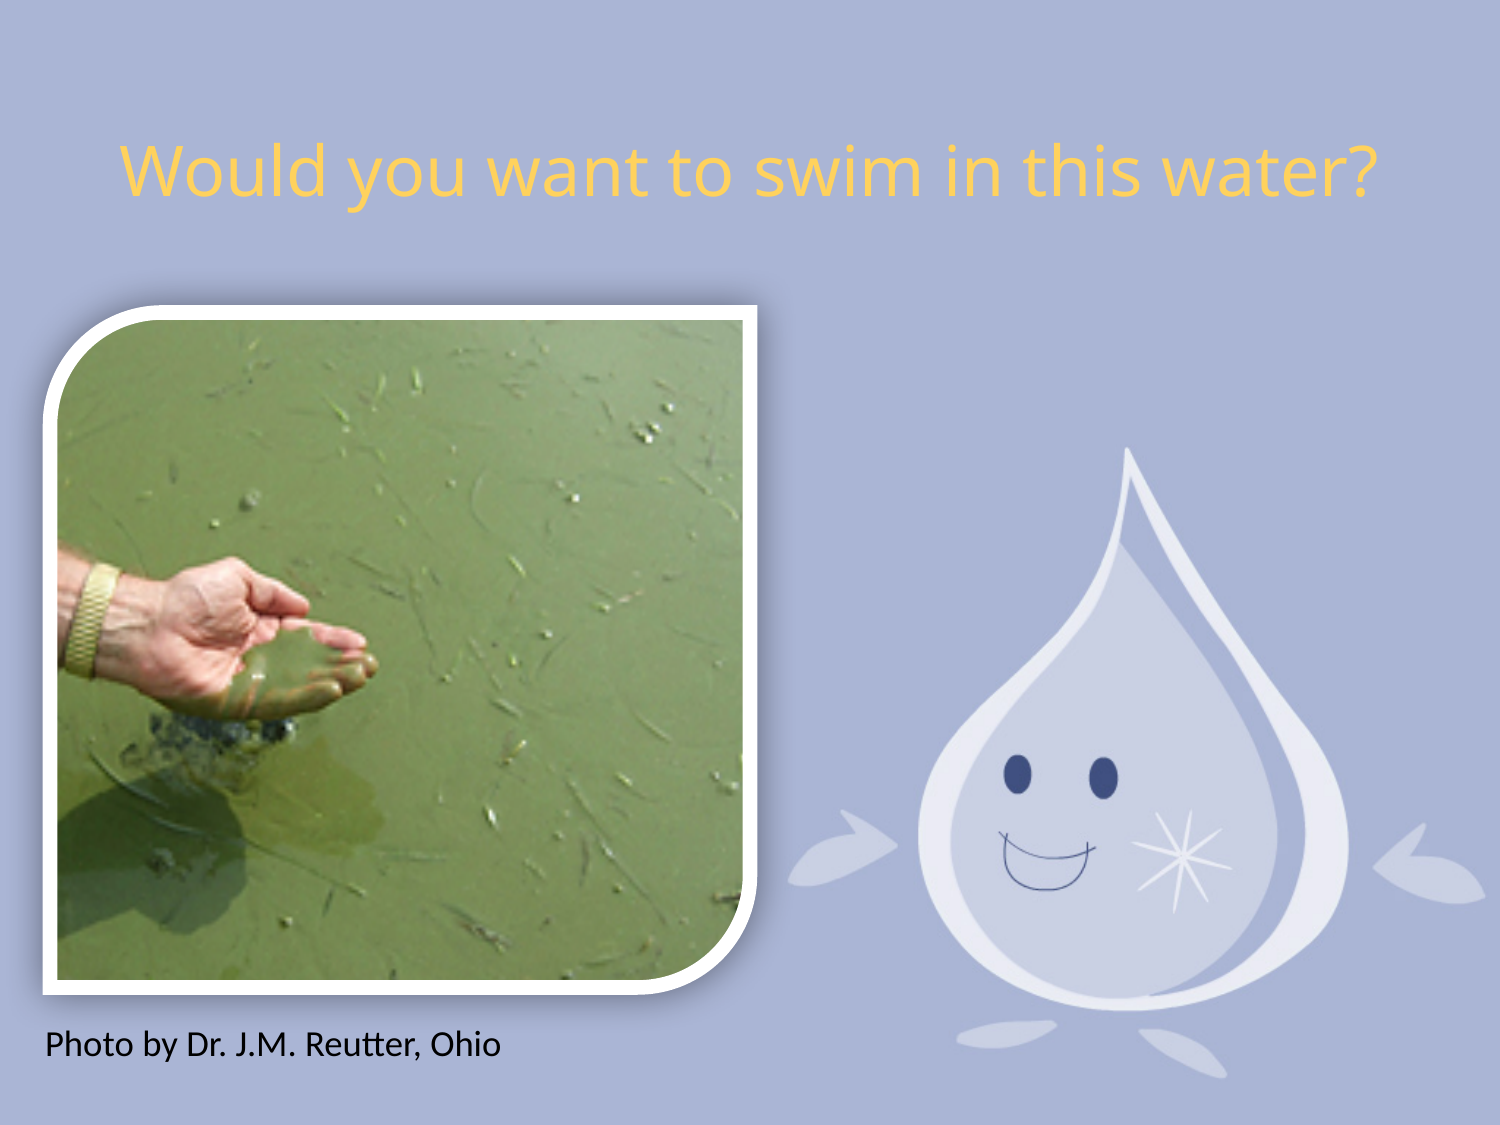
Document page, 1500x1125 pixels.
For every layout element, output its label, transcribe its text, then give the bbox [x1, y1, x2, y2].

picture [0, 0, 1500, 1125]
text_box Photo by Dr. J.M. Reutter, Ohio [37, 1012, 938, 1072]
title Would you want to swim in this water? [74, 74, 1426, 263]
